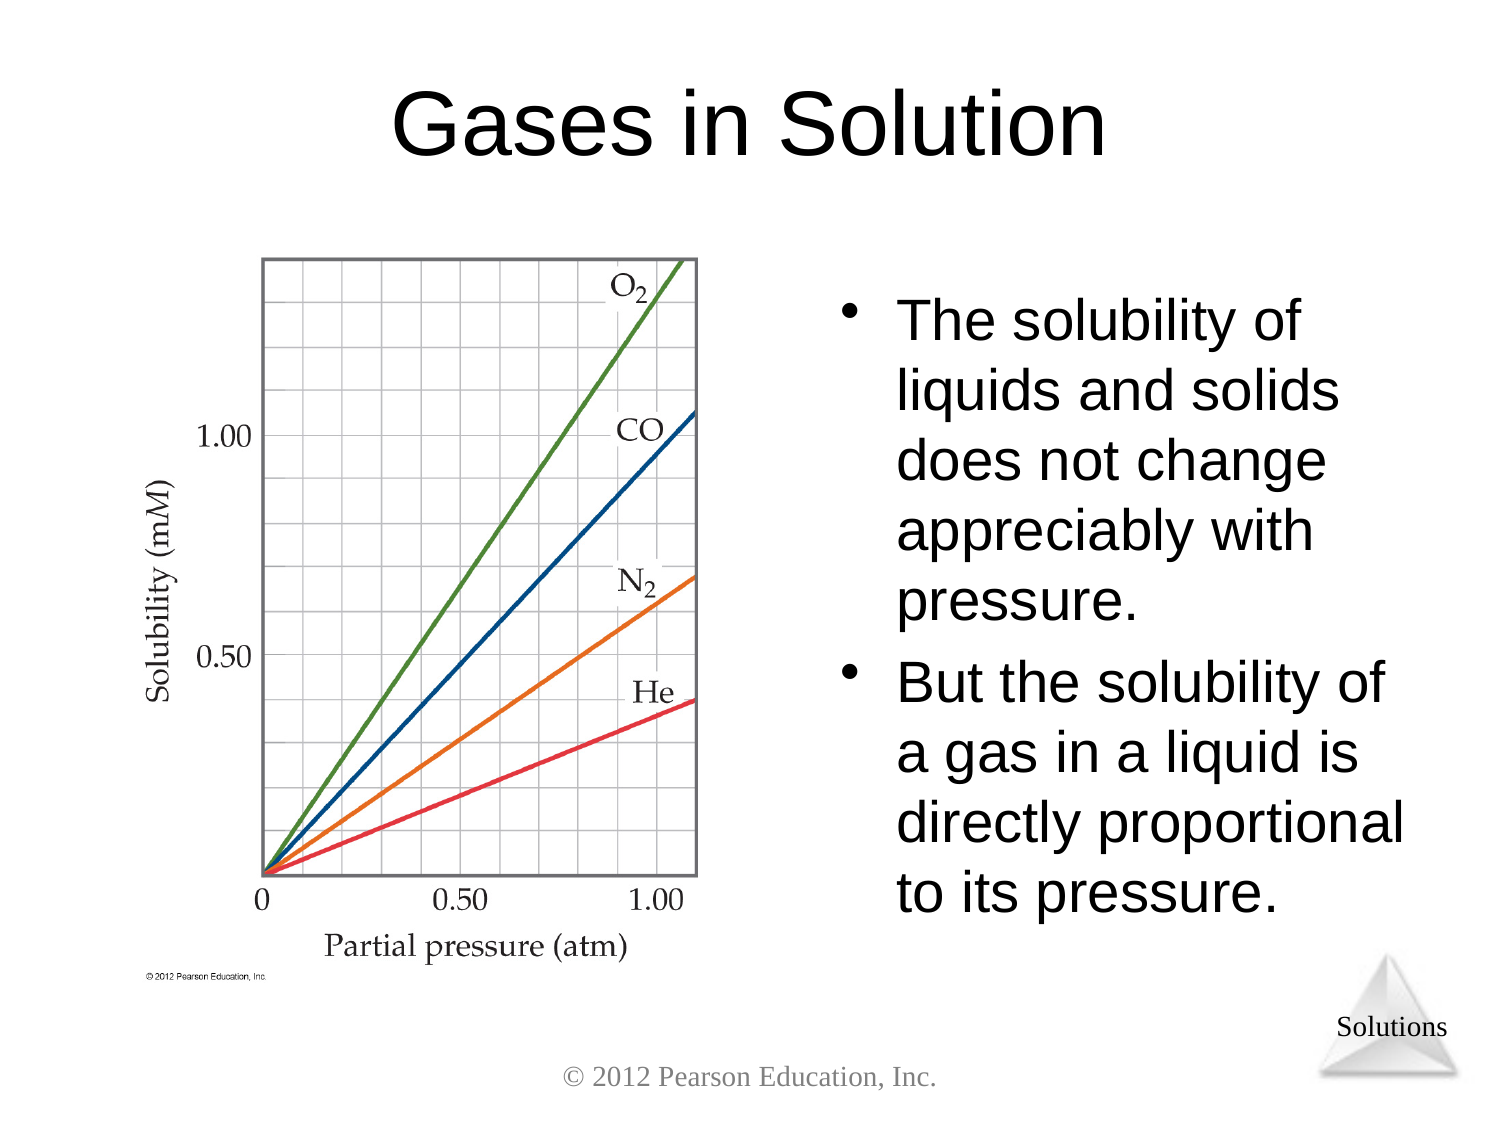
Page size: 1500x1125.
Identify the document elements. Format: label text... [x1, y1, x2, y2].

list The solubility of liquids and solids does not change appreciably with pressure. But the solubility of a gas in a liquid is directly proportional to its pressure. [824, 274, 1451, 951]
title Gases in Solution [112, 24, 1388, 213]
picture [1275, 899, 1500, 1125]
text_box © 2012 Pearson Education, Inc. [362, 1024, 1138, 1100]
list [79, 249, 763, 988]
